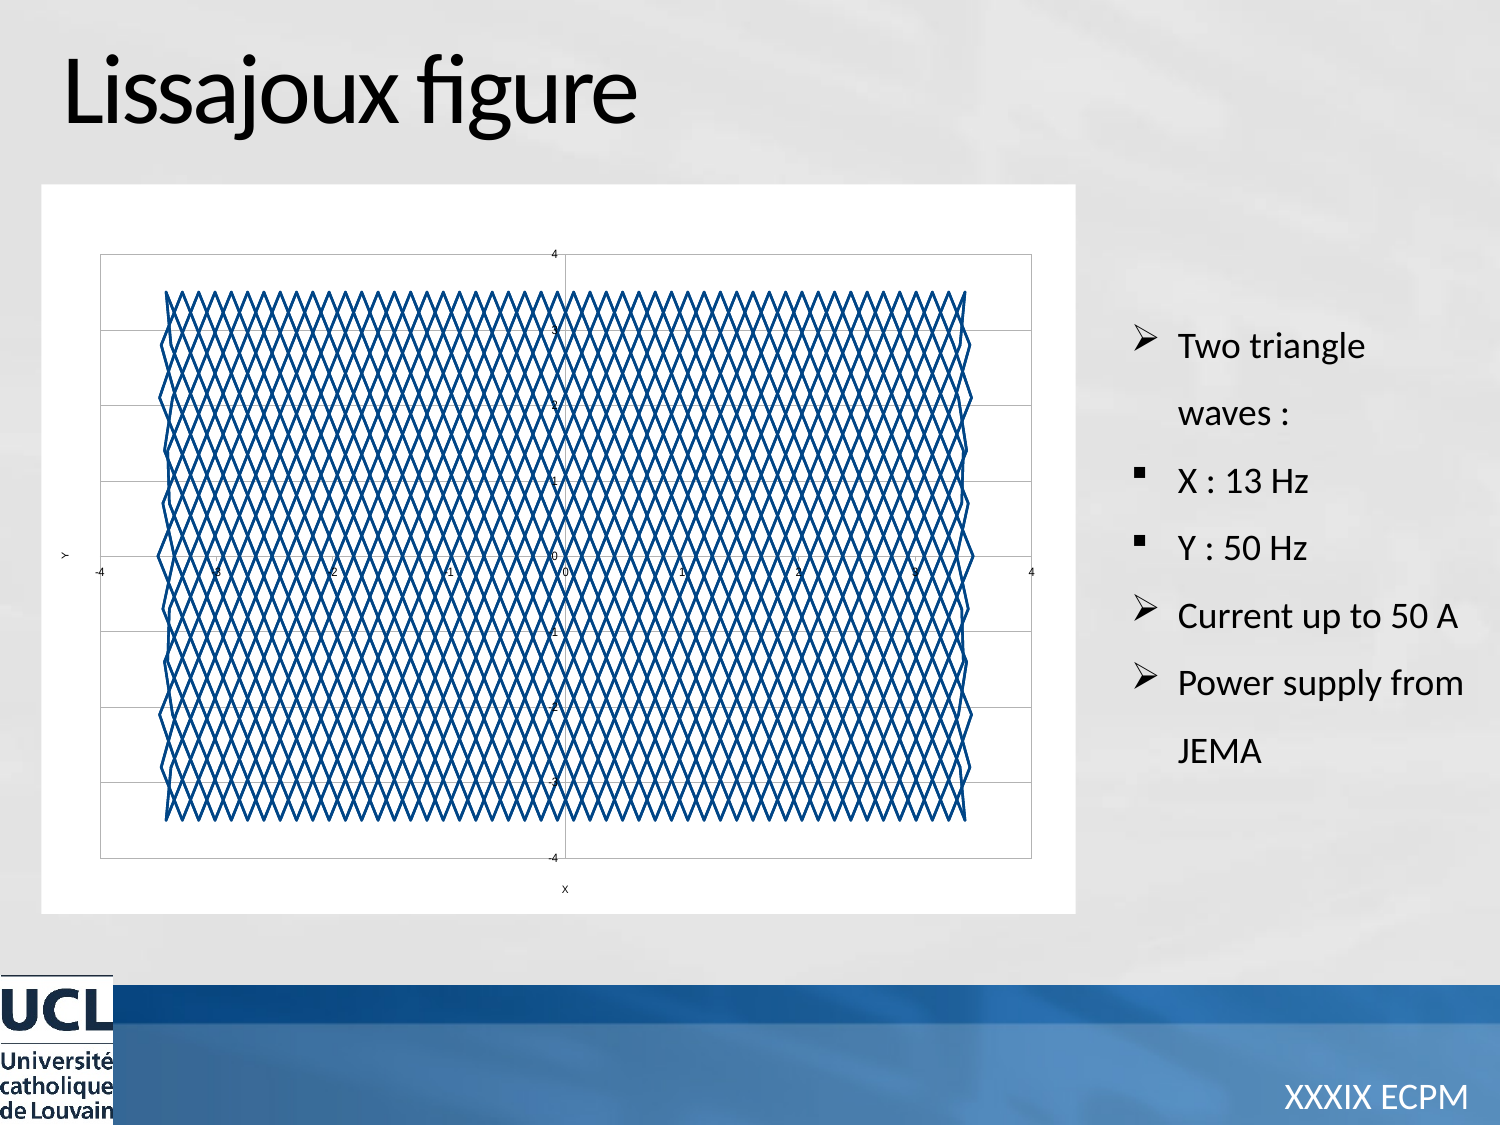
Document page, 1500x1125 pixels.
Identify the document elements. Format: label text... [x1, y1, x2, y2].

picture [0, 0, 1500, 1125]
title Lissajoux figure [62, 37, 1438, 147]
text_box Two triangle waves : X : 13 Hz Y : 50 Hz Current up to 50 A Power supply from JEMA [1116, 290, 1483, 846]
text_box XXXIX ECPM [1269, 1064, 1500, 1125]
